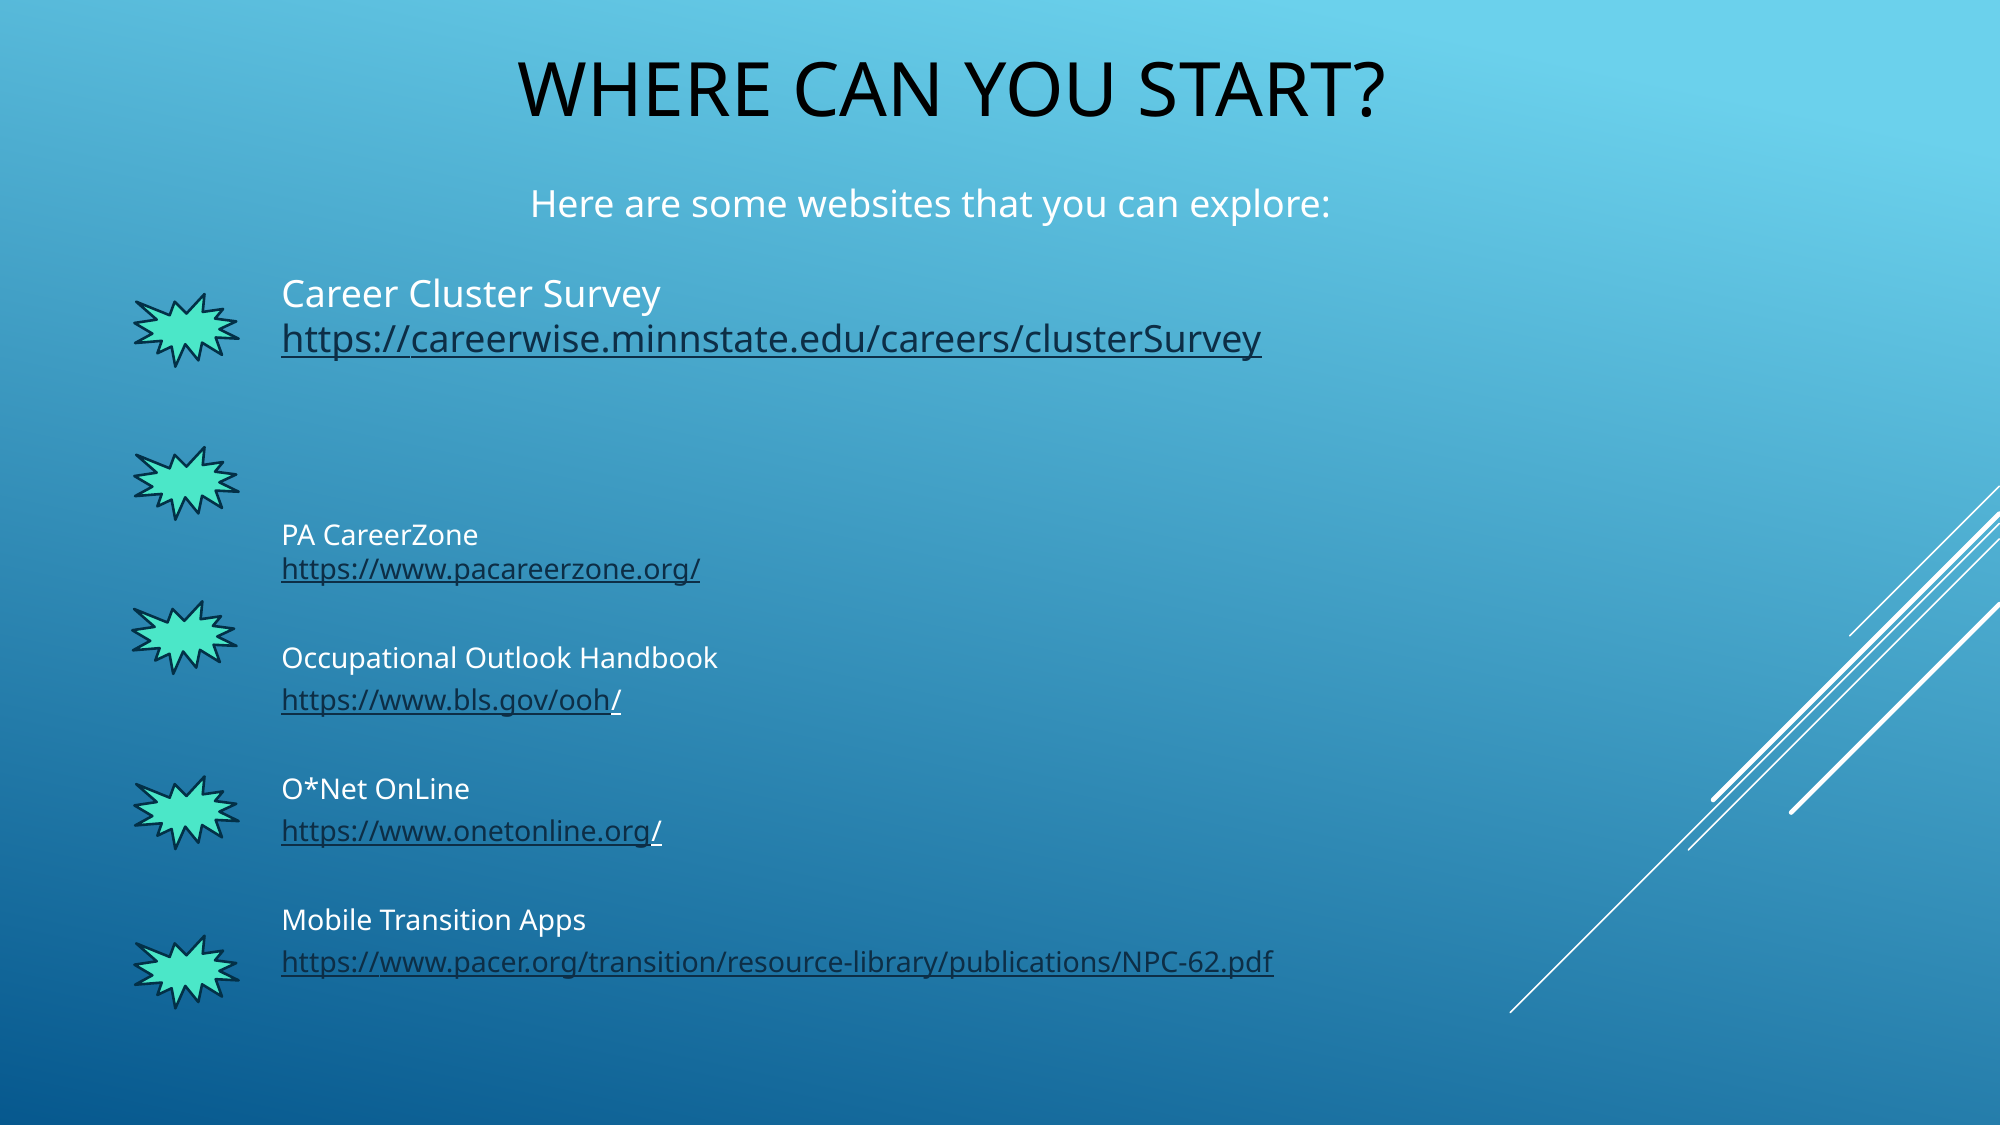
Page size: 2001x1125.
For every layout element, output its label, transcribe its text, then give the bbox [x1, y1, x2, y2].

text_box [133, 445, 240, 522]
text_box [133, 775, 240, 851]
list PA CareerZone https://www.pacareerzone.org/ Occupational Outlook Handbook https://www.bls.gov/ooh/ O*Net OnLine https://www.onetonline.org/ Mobile Transition Apps https://www.pacer.org/transition/resource-library/publications/NPC-62.pdf [266, 505, 1667, 1039]
title Where can You start? [252, 17, 1653, 156]
text_box Here are some websites that you can explore: Career Cluster Survey https://careerwise.minnstate.edu/careers/clusterSurvey [266, 172, 1596, 419]
text_box [133, 934, 240, 1010]
text_box [131, 600, 238, 676]
text_box [133, 292, 240, 368]
